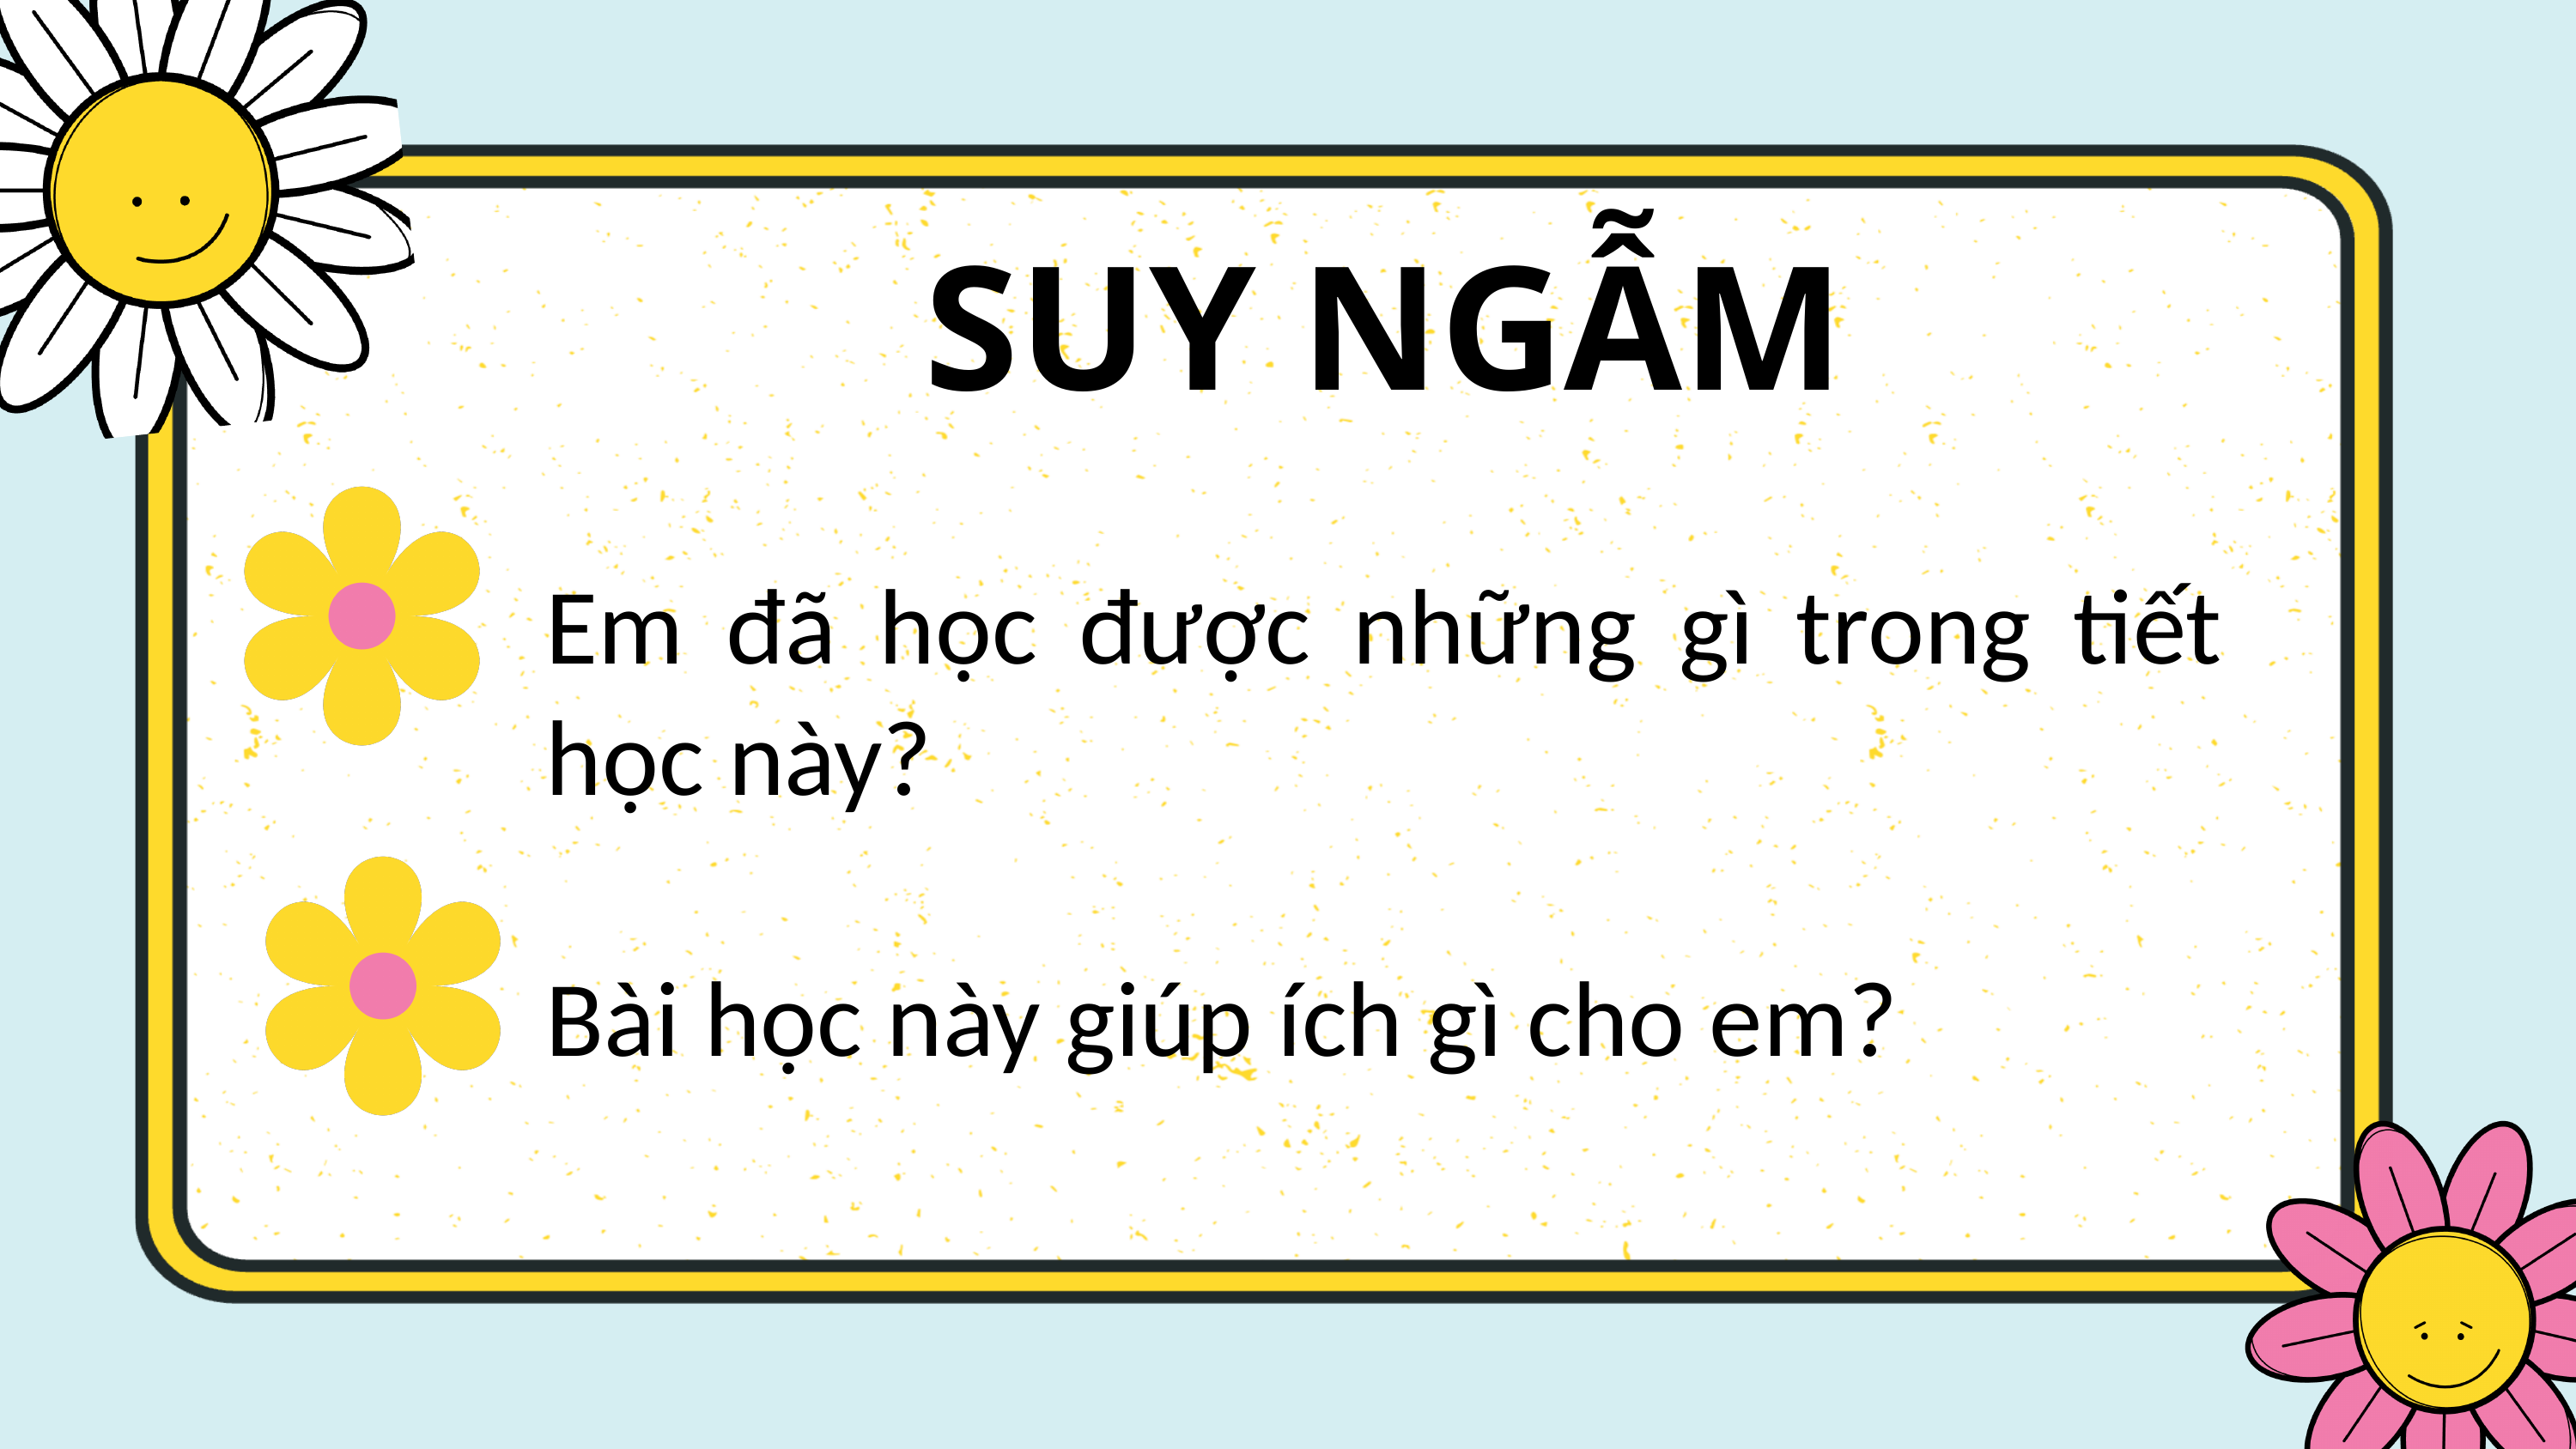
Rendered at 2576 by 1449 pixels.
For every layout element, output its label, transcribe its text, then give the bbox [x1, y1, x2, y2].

text_box [0, 0, 430, 451]
text_box [2241, 1113, 2576, 1449]
text_box [178, 457, 546, 775]
text_box [199, 827, 567, 1145]
text_box [135, 144, 2393, 1304]
text_box SUY NGẪM Em đã học được những gì trong tiết học này? Bài học này giúp ích gì cho em? [545, 293, 2224, 1078]
